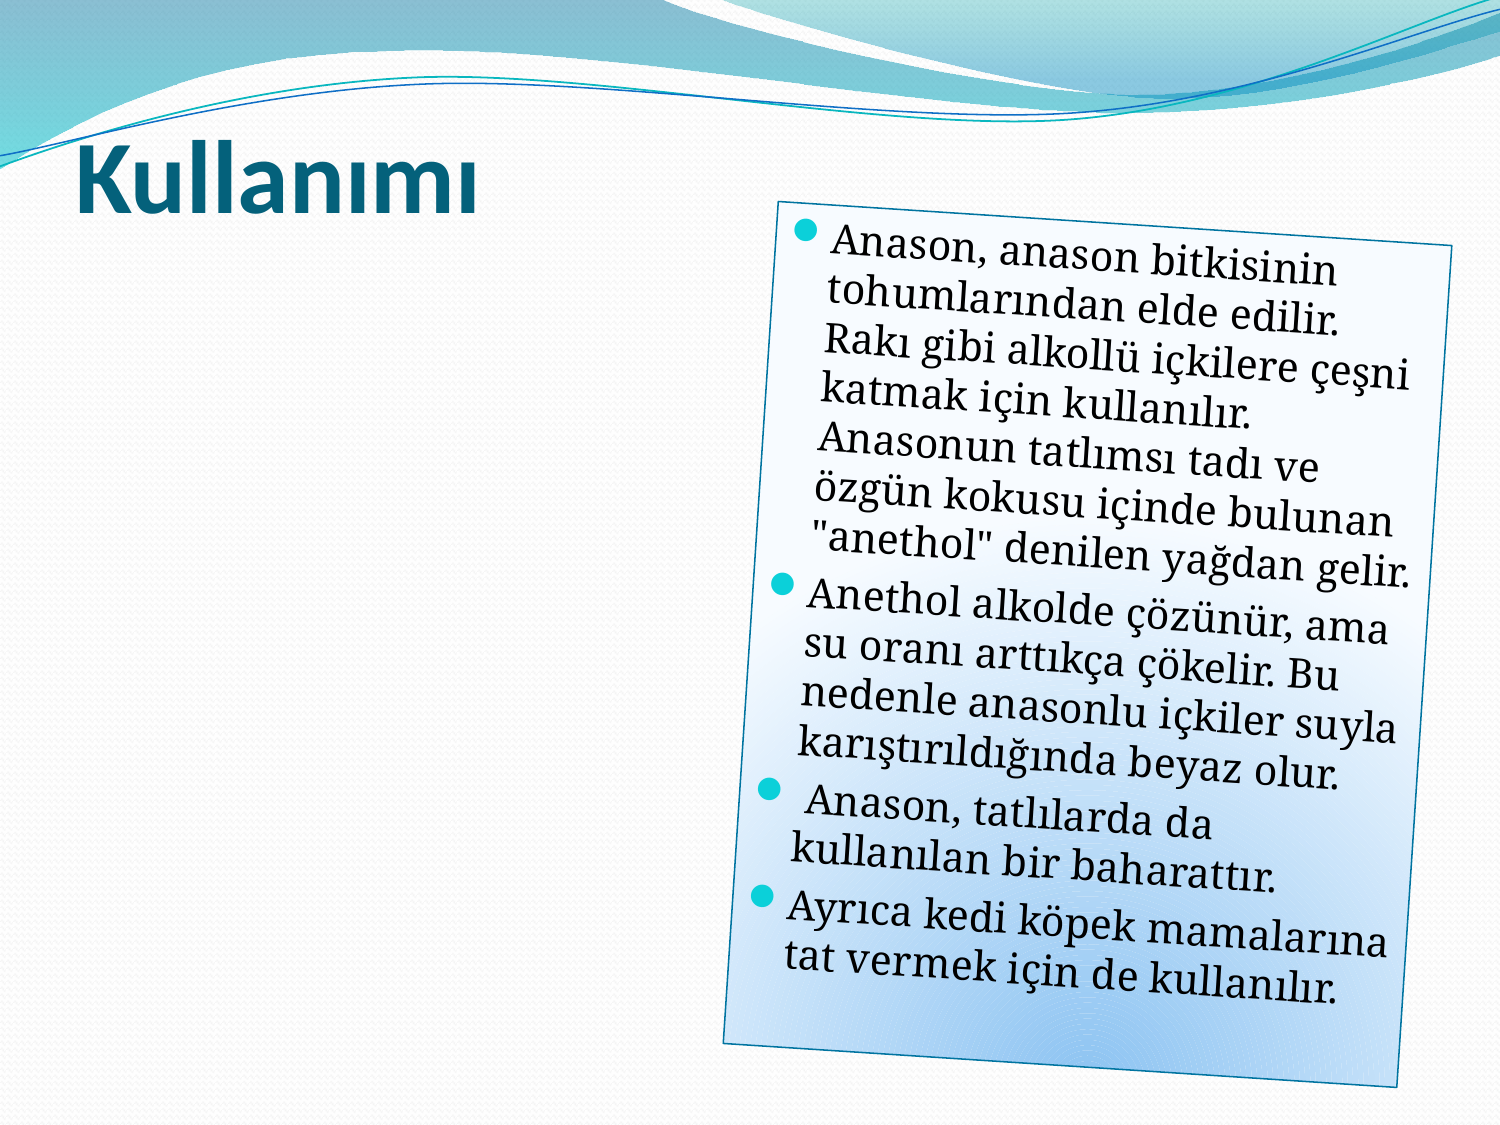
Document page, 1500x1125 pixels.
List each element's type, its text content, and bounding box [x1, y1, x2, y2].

list Anason, anason bitkisinin tohumlarından elde edilir. Rakı gibi alkollü içkilere çeşni katmak için kullanılır. Anasonun tatlımsı tadı ve özgün kokusu içinde bulunan "anethol" denilen yağdan gelir. Anethol alkolde çözünür, ama su oranı arttıkça çökelir. Bu nedenle anasonlu içkiler suyla karıştırıldığında beyaz olur. Anason, tatlılarda da kullanılan bir baharattır. Ayrıca kedi köpek mamalarına tat vermek için de kullanılır. [722, 200, 1453, 1089]
title Kullanımı [75, 46, 1425, 235]
